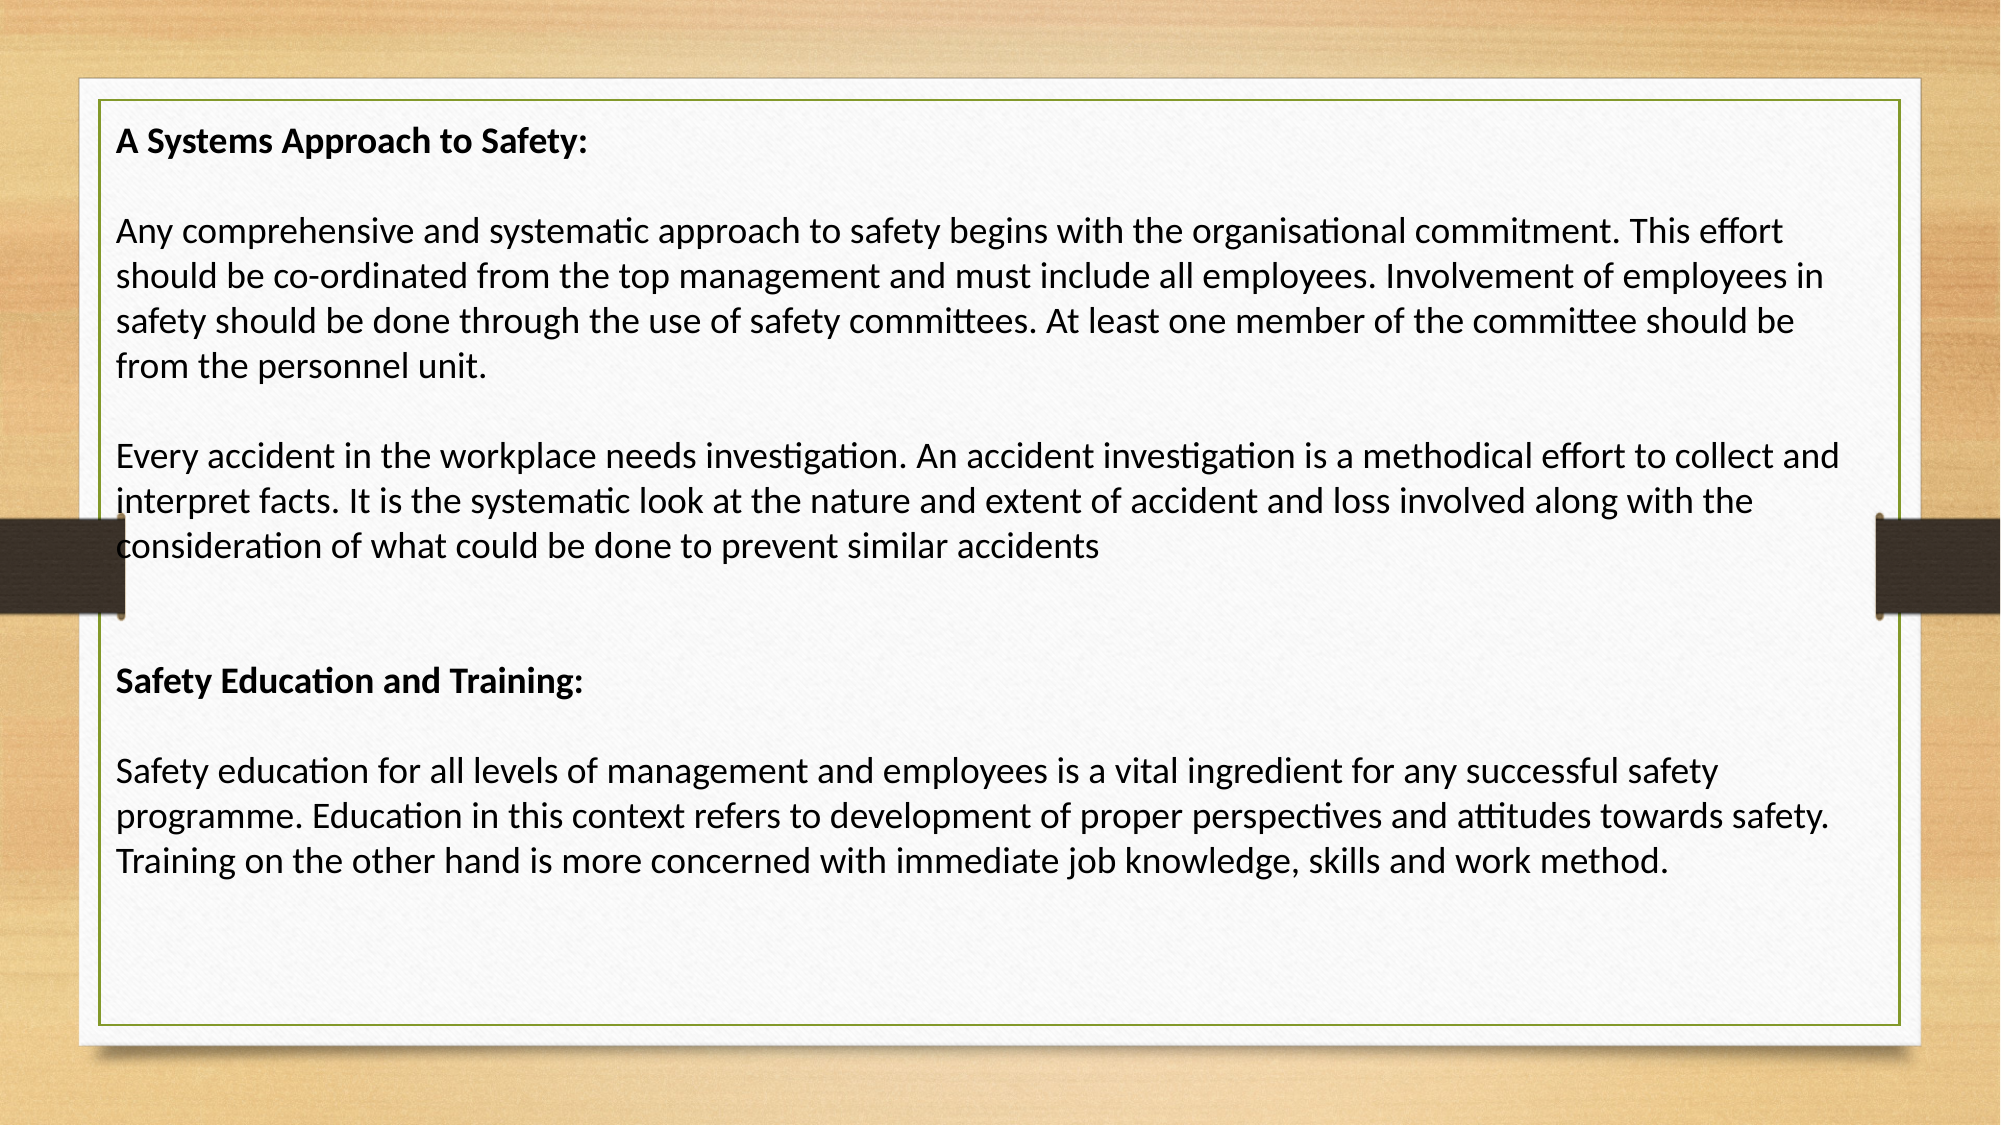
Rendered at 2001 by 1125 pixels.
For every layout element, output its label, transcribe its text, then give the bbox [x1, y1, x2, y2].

text_box A Systems Approach to Safety: Any comprehensive and systematic approach to safety begins with the organisational commitment. This effort should be co-ordinated from the top management and must include all employees. Involvement of employees in safety should be done through the use of safety committees. At least one member of the committee should be from the personnel unit. Every accident in the workplace needs investigation. An accident investigation is a methodical effort to collect and interpret facts. It is the systematic look at the nature and extent of accident and loss involved along with the consideration of what could be done to prevent similar accidents Safety Education and Training: Safety education for all levels of management and employees is a vital ingredient for any successful safety programme. Education in this context refers to development of proper perspectives and attitudes towards safety. Training on the other hand is more concerned with immediate job knowledge, skills and work method. [100, 108, 1882, 889]
picture [0, 0, 2001, 1125]
